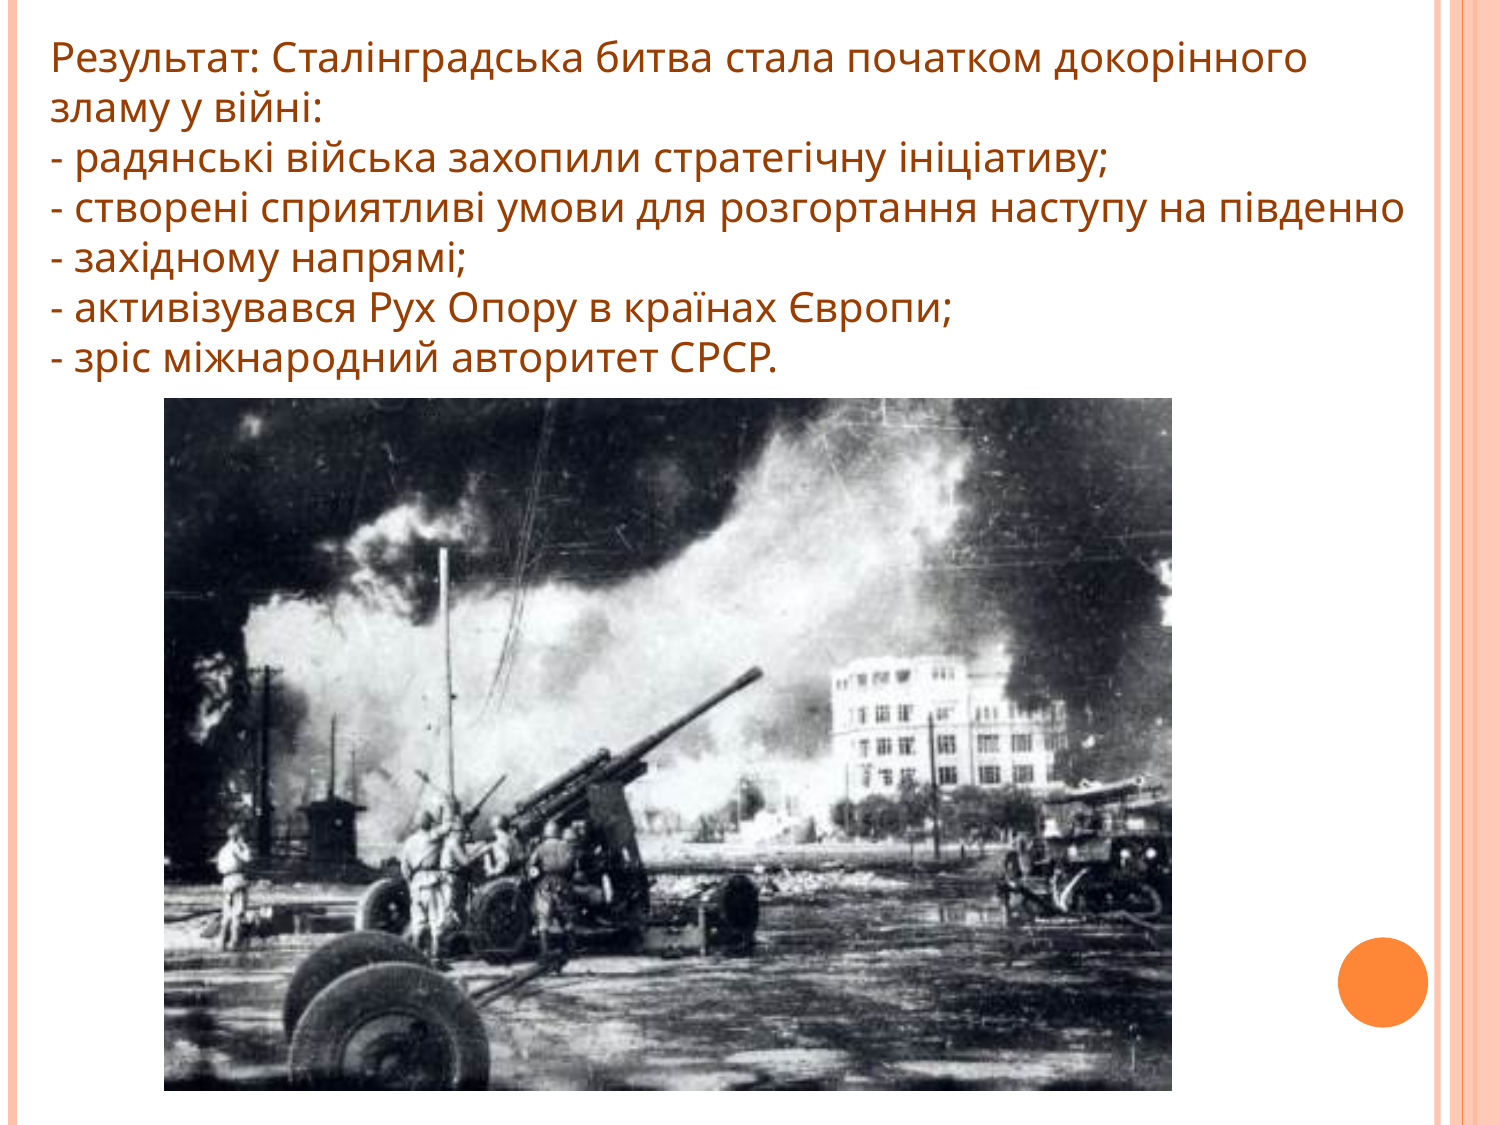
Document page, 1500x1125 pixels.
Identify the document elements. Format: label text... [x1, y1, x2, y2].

text_box Результат: Сталінградська битва стала початком докорінного зламу у війні: радянські війська захопили стратегічну ініціативу; створені сприятливі умови для розгортання наступу на південно - західному напрямі; активізувався Рух Опору в країнах Європи; зріс міжнародний авторитет СРСР. [35, 23, 1430, 434]
picture [163, 398, 1173, 1091]
